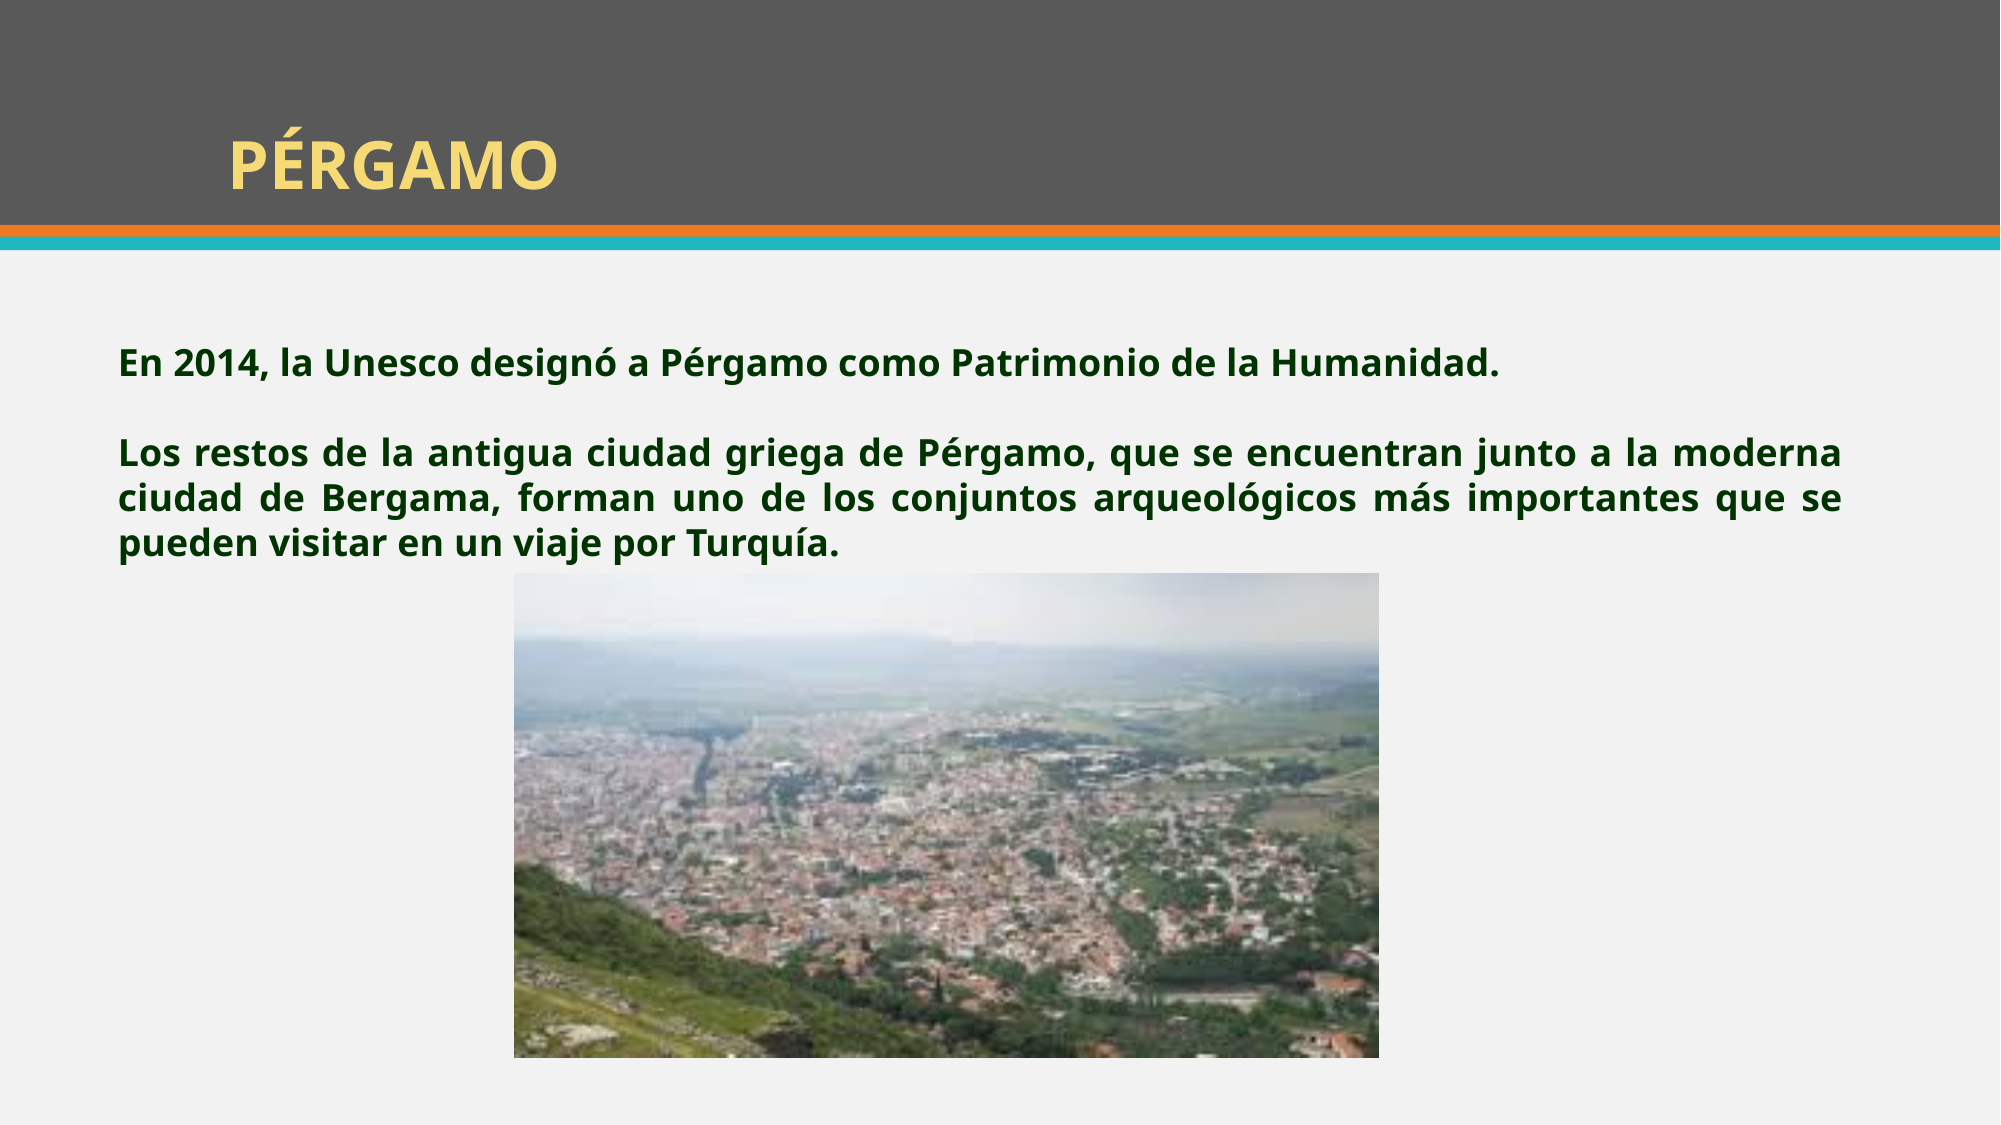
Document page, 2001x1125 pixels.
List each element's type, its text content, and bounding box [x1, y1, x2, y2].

text_box En 2014, la Unesco designó a Pérgamo como Patrimonio de la Humanidad. Los restos de la antigua ciudad griega de Pérgamo, que se encuentran junto a la moderna ciudad de Bergama, forman uno de los conjuntos arqueológicos más importantes que se pueden visitar en un viaje por Turquía. [103, 331, 1860, 571]
picture [514, 573, 1379, 1058]
title PÉRGAMO [212, 41, 1788, 212]
